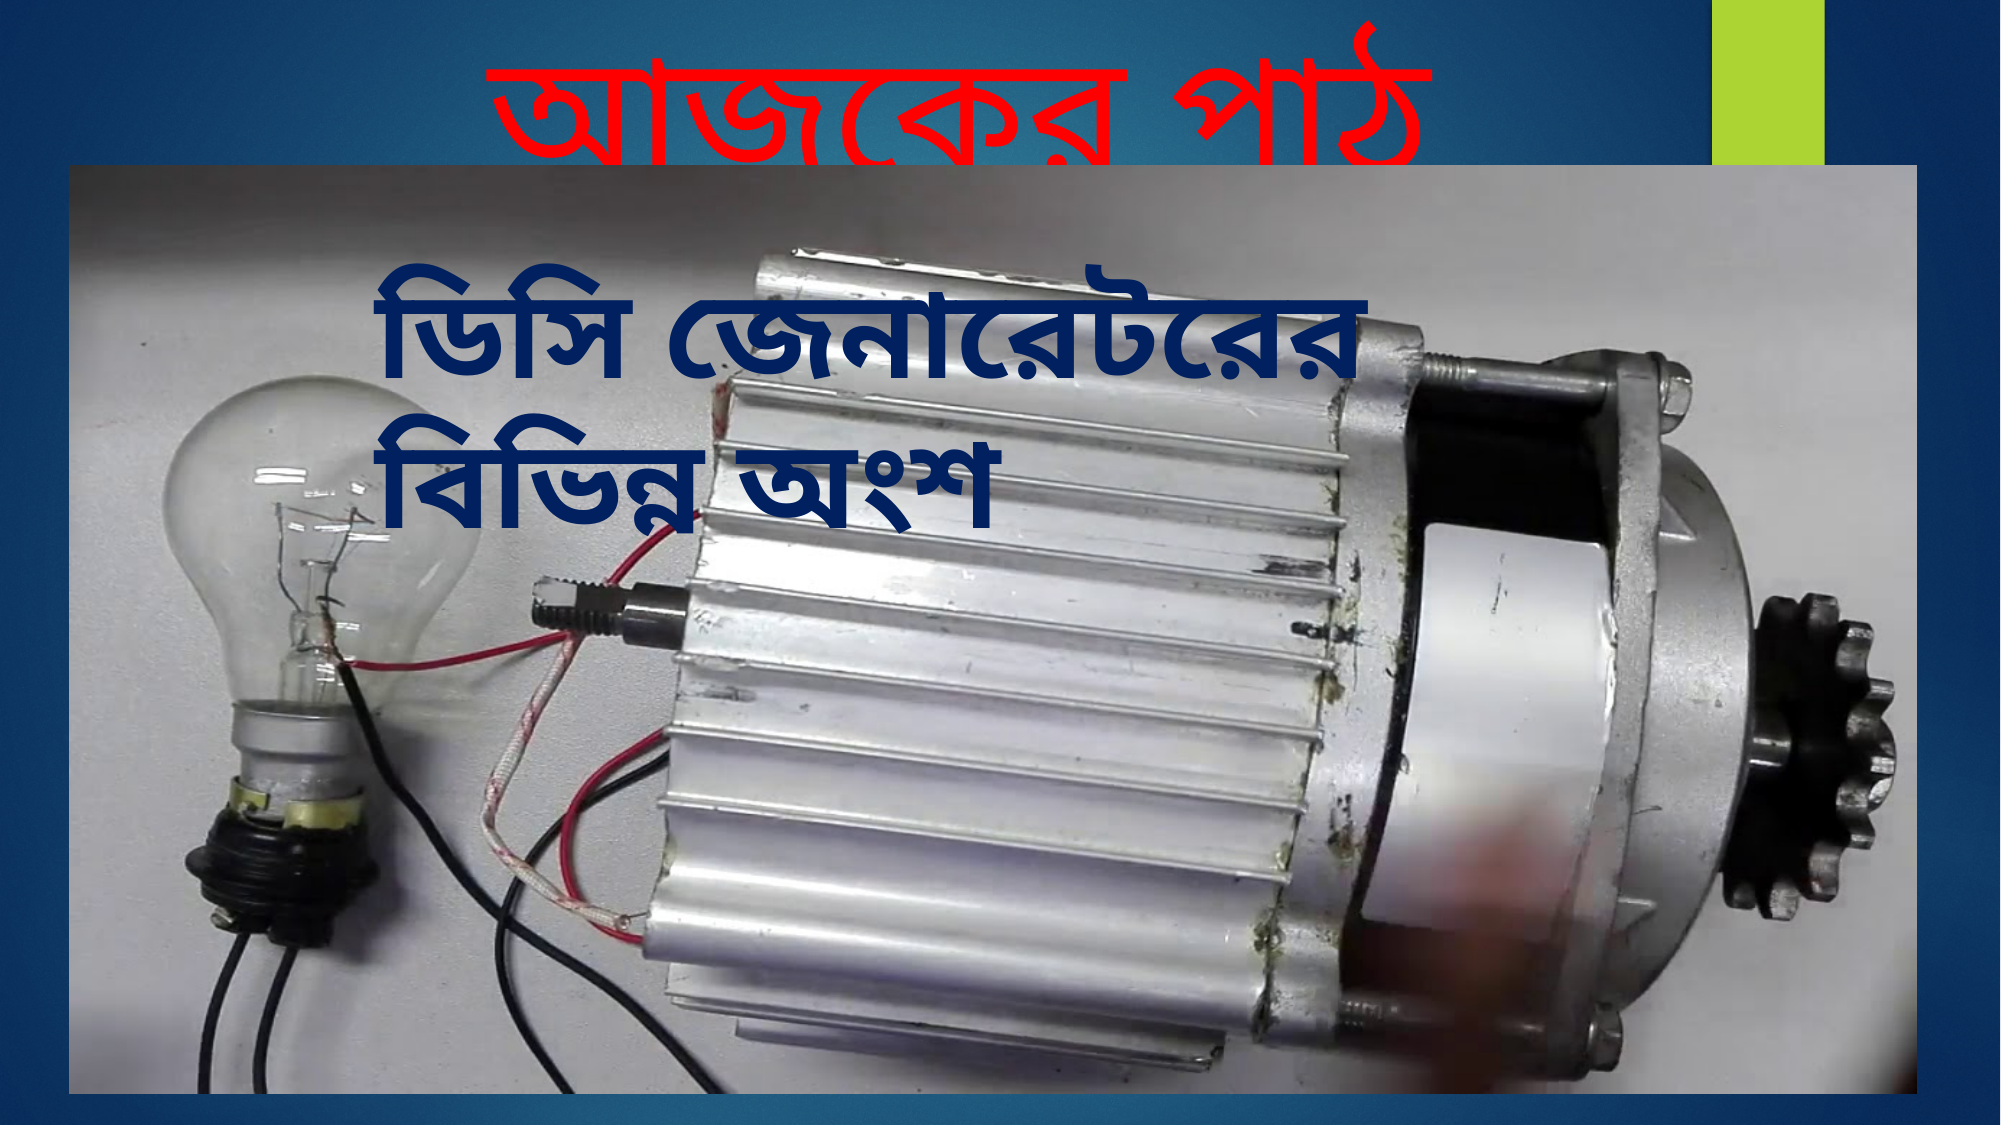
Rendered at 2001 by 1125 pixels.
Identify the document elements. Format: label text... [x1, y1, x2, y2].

text_box আজকের পাঠ [473, 0, 1446, 163]
picture [69, 165, 1917, 1094]
